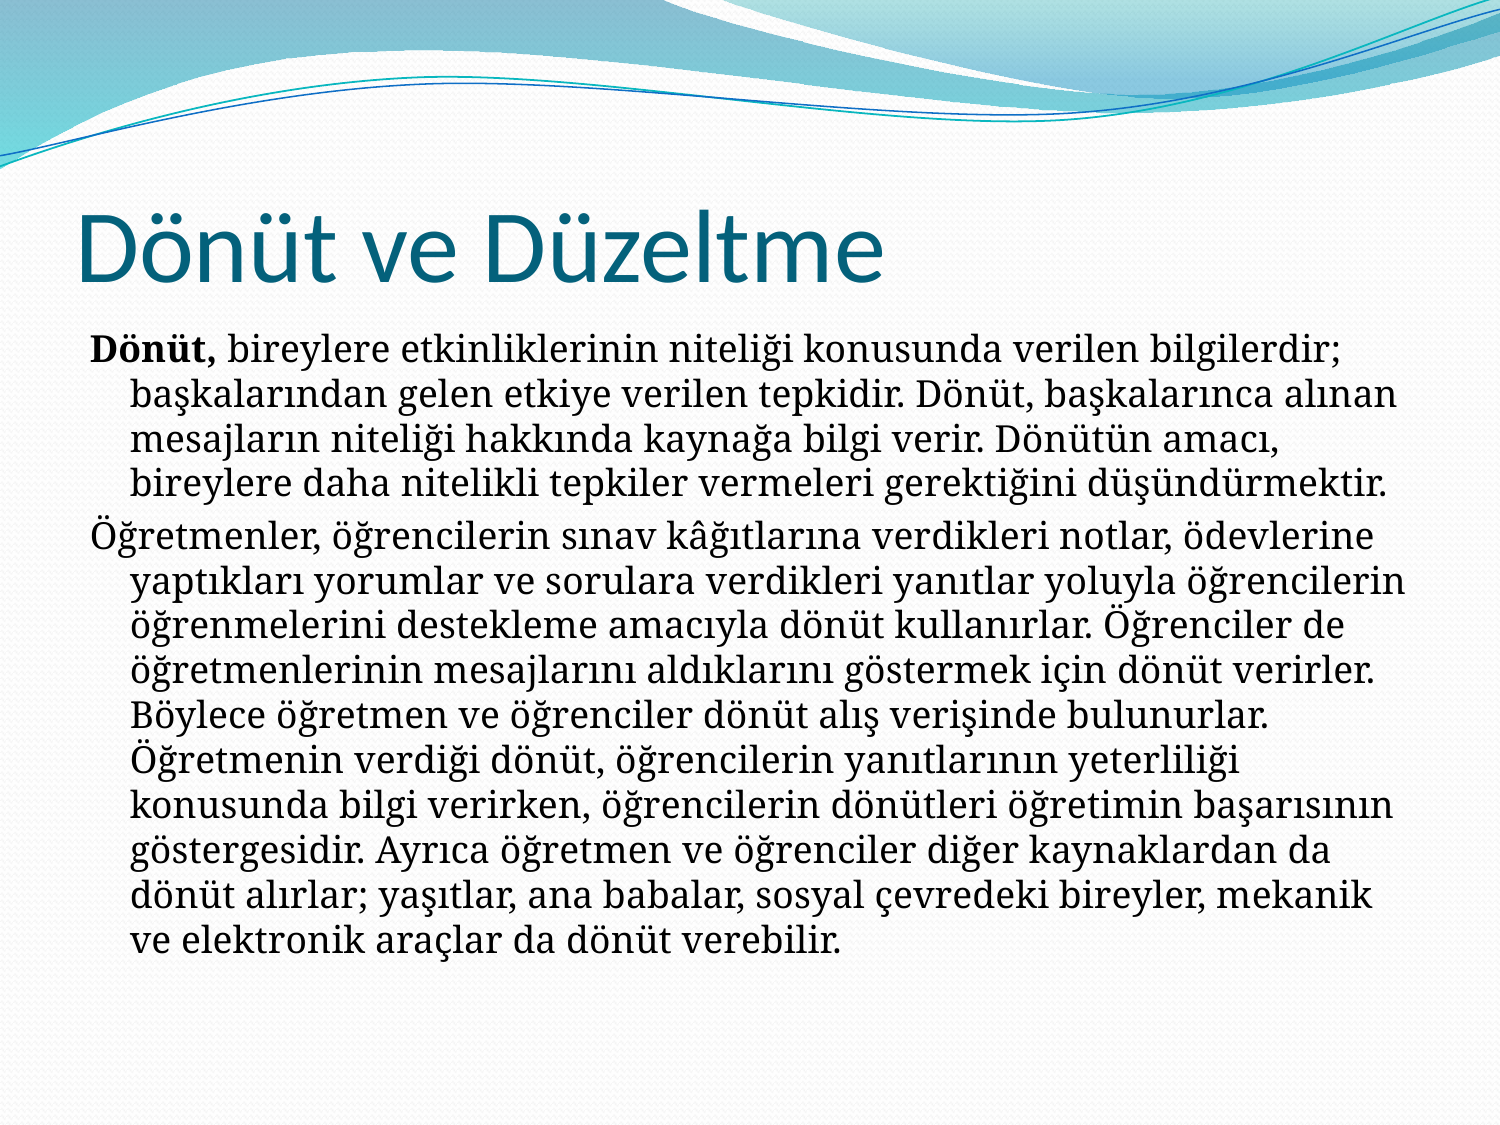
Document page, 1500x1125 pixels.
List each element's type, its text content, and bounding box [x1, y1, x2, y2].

title Dönüt ve Düzeltme [75, 115, 1425, 303]
list Dönüt, bireylere etkinliklerinin niteliği konusunda verilen bilgilerdir; başkalarından gelen etkiye verilen tepkidir. Dönüt, başkalarınca alınan mesajların niteliği hakkında kaynağa bilgi verir. Dönütün amacı, bireylere daha nitelikli tepkiler vermeleri gerektiğini düşündürmektir. Öğretmenler, öğrencilerin sınav kâğıtlarına verdikleri notlar, ödevlerine yaptıkları yorumlar ve sorulara verdikleri yanıtlar yoluyla öğrencilerin öğrenmelerini destekleme amacıyla dönüt kullanırlar. Öğrenciler de öğretmenlerinin mesajlarını aldıklarını göstermek için dönüt verirler. Böylece öğretmen ve öğrenciler dönüt alış verişinde bulunurlar. Öğretmenin verdiği dönüt, öğrencilerin yanıtlarının yeterliliği konusunda bilgi verirken, öğrencilerin dönütleri öğretimin başarısının göstergesidir. Ayrıca öğretmen ve öğrenciler diğer kaynaklardan da dönüt alırlar; yaşıtlar, ana babalar, sosyal çevredeki bireyler, mekanik ve elektronik araçlar da dönüt verebilir. [75, 317, 1425, 1038]
